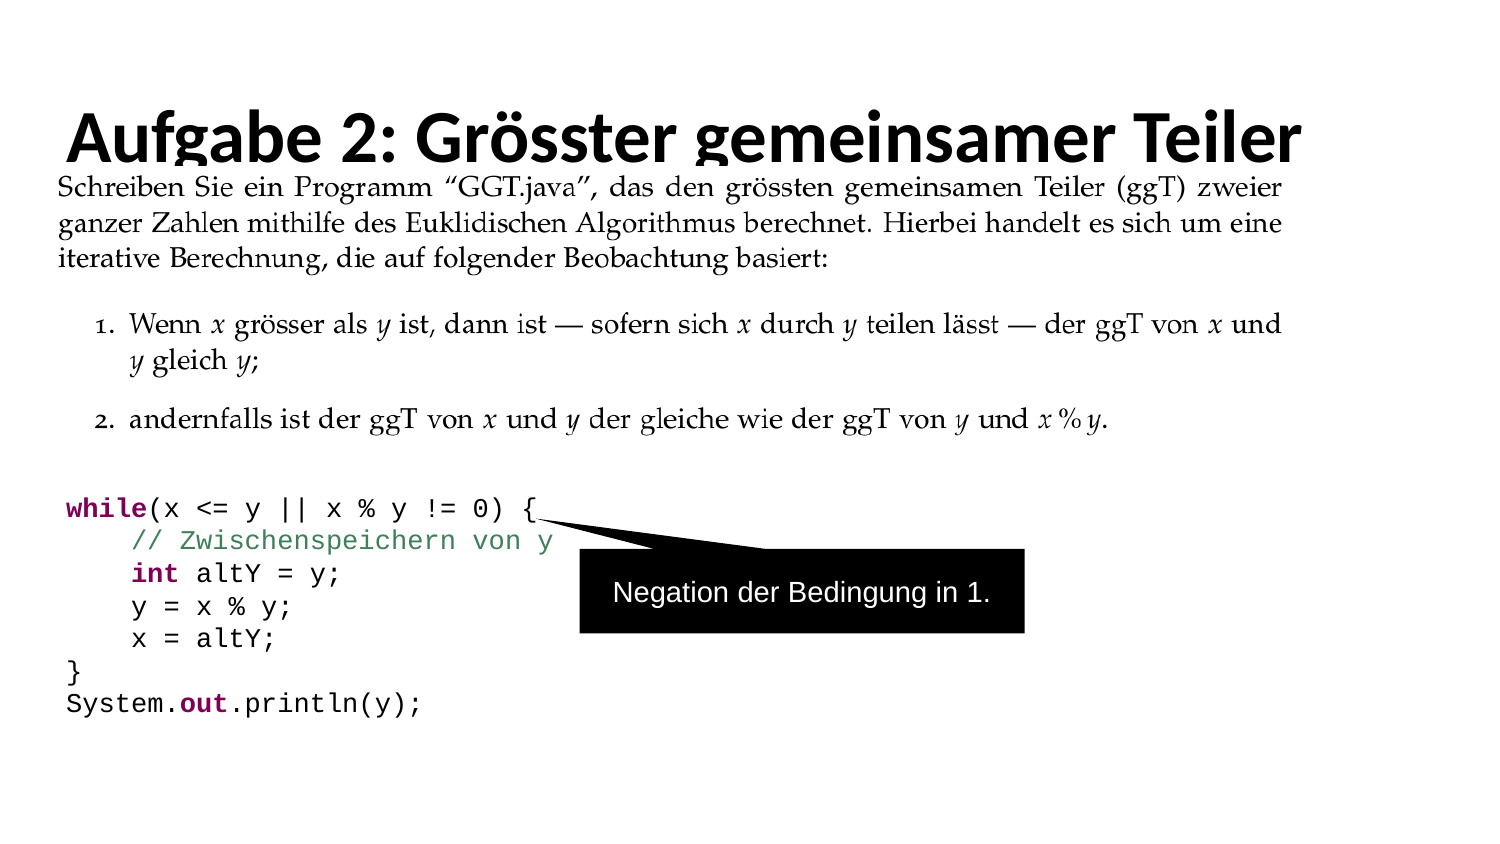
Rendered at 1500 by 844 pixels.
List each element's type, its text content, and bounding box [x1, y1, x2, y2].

text_box Negation der Bedingung in 1. [535, 518, 1025, 634]
title Aufgabe 2: Grösster gemeinsamer Teiler [51, 72, 1449, 167]
text_box while(x <= y || x % y != 0) { // Zwischenspeichern von y int altY = y; y = x % y; x = altY; } System.out.println(y); [51, 475, 590, 754]
picture [50, 166, 1299, 454]
